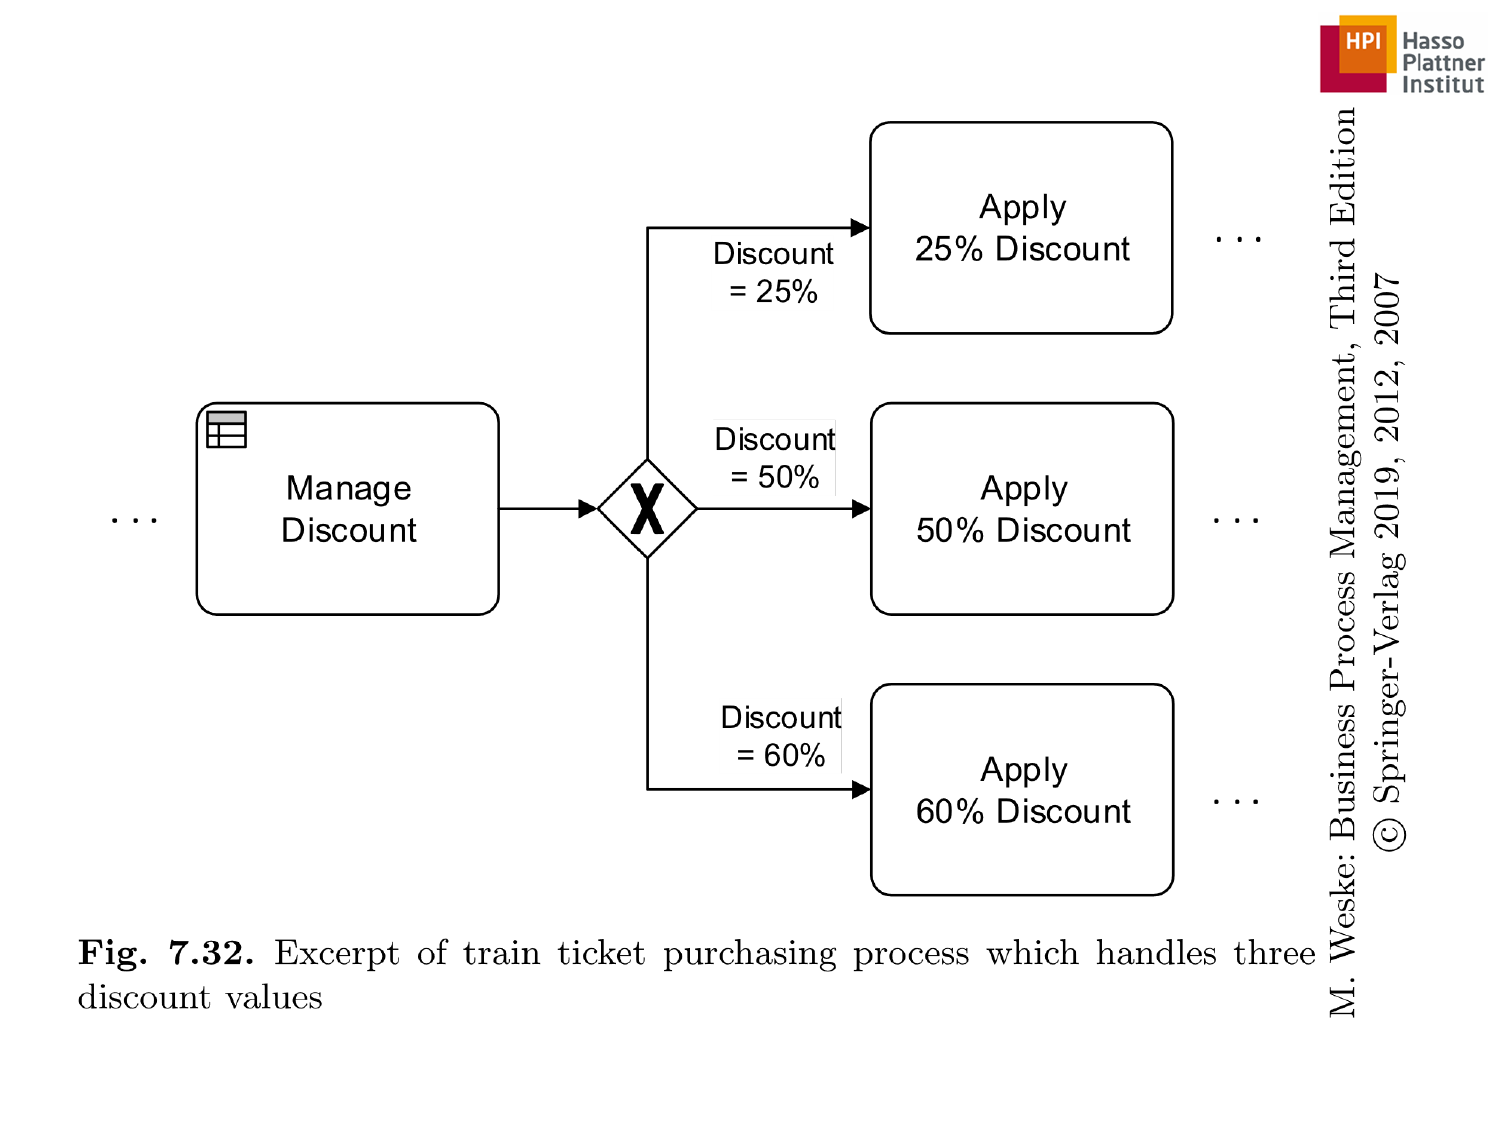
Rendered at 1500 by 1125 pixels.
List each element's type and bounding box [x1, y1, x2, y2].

picture [74, 104, 1425, 1021]
picture [1318, 12, 1488, 95]
